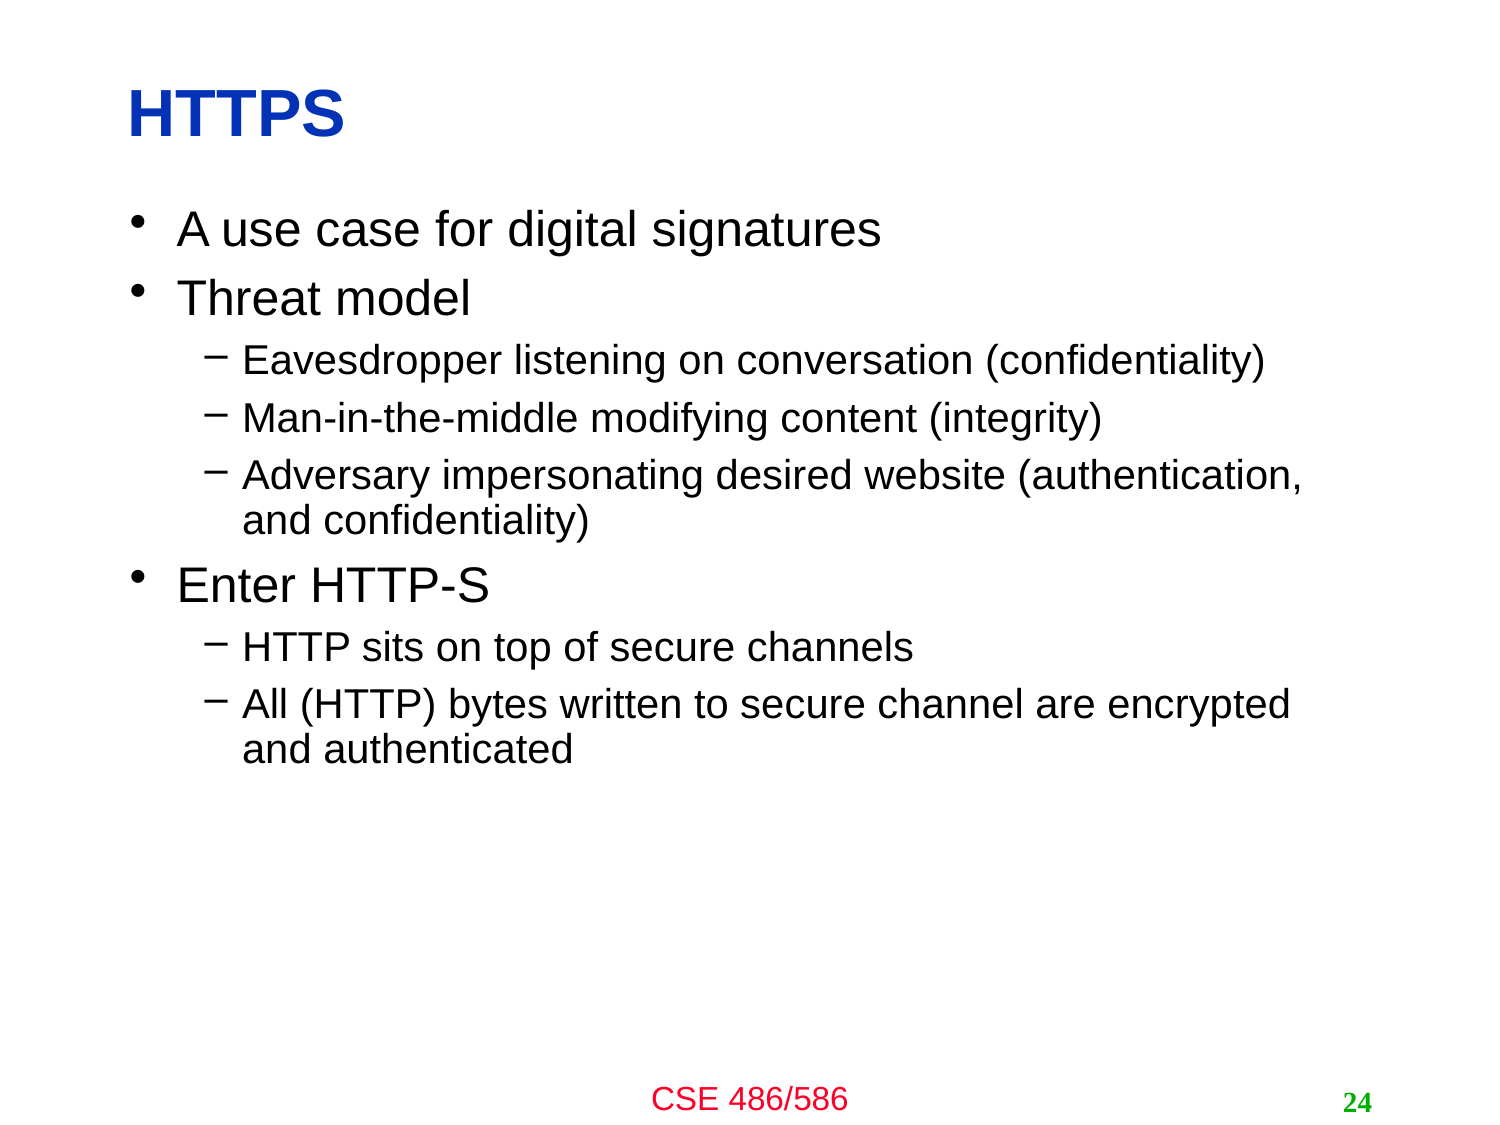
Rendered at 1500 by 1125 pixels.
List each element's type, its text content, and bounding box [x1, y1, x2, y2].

title HTTPS [112, 53, 1310, 176]
list A use case for digital signatures Threat model Eavesdropper listening on conversation (confidentiality) Man-in-the-middle modifying content (integrity) Adversary impersonating desired website (authentication, and confidentiality) Enter HTTP-S HTTP sits on top of secure channels All (HTTP) bytes written to secure channel are encrypted and authenticated [114, 195, 1376, 1005]
slide_number 24 [1074, 1076, 1388, 1125]
